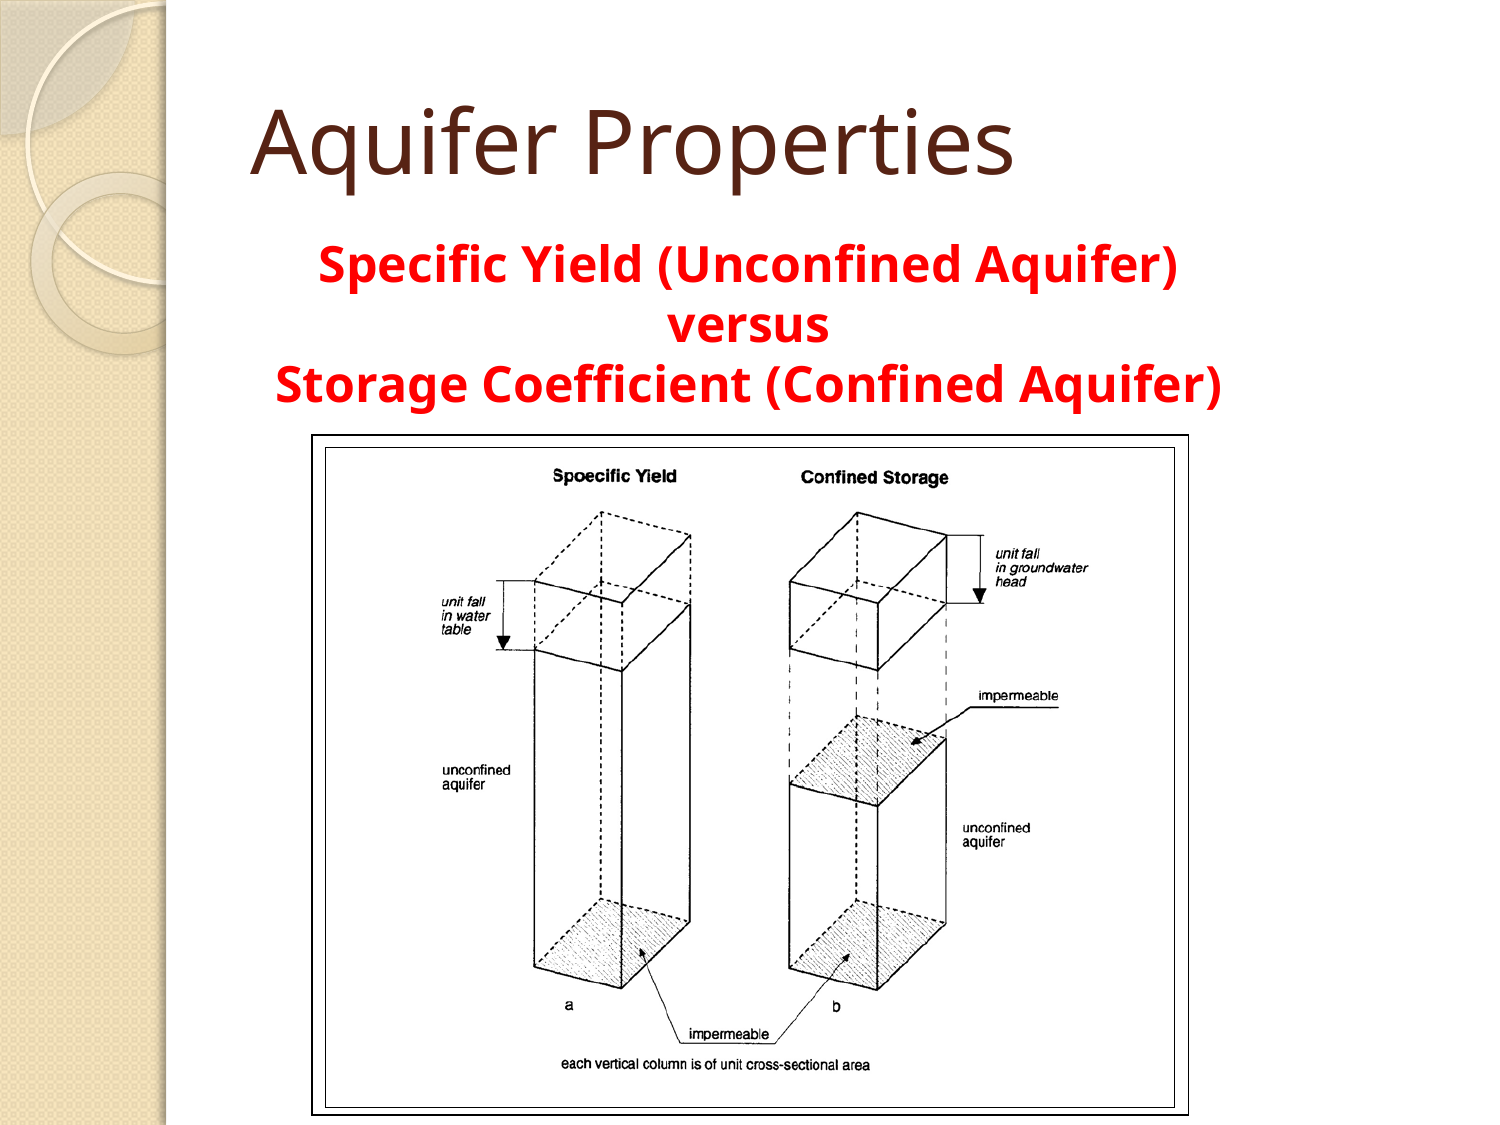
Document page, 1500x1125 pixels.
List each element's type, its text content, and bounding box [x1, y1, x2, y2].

text_box Specific Yield (Unconfined Aquifer) versus Storage Coefficient (Confined Aquifer) [55, 224, 1443, 420]
title Aquifer Properties [235, 45, 1466, 233]
picture [312, 435, 1189, 1115]
